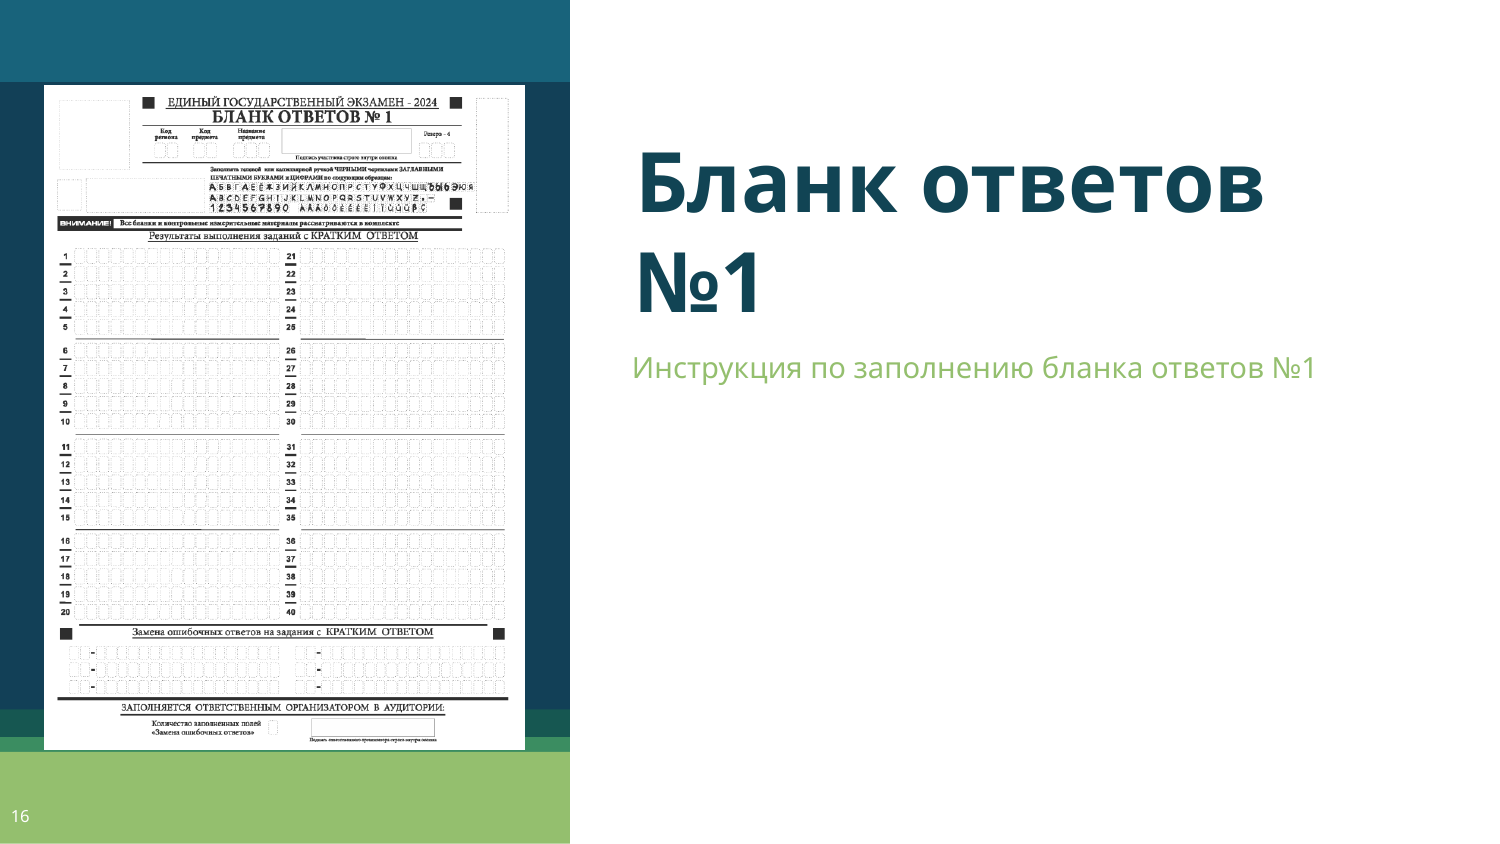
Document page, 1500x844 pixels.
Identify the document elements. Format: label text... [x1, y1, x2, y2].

title Бланк ответов №1 [620, 154, 1426, 334]
picture [44, 85, 525, 751]
text_box 1 [0, 82, 570, 709]
subtitle Инструкция по заполнению бланка ответов №1 [616, 334, 1442, 463]
slide_number 16 [0, 790, 49, 844]
